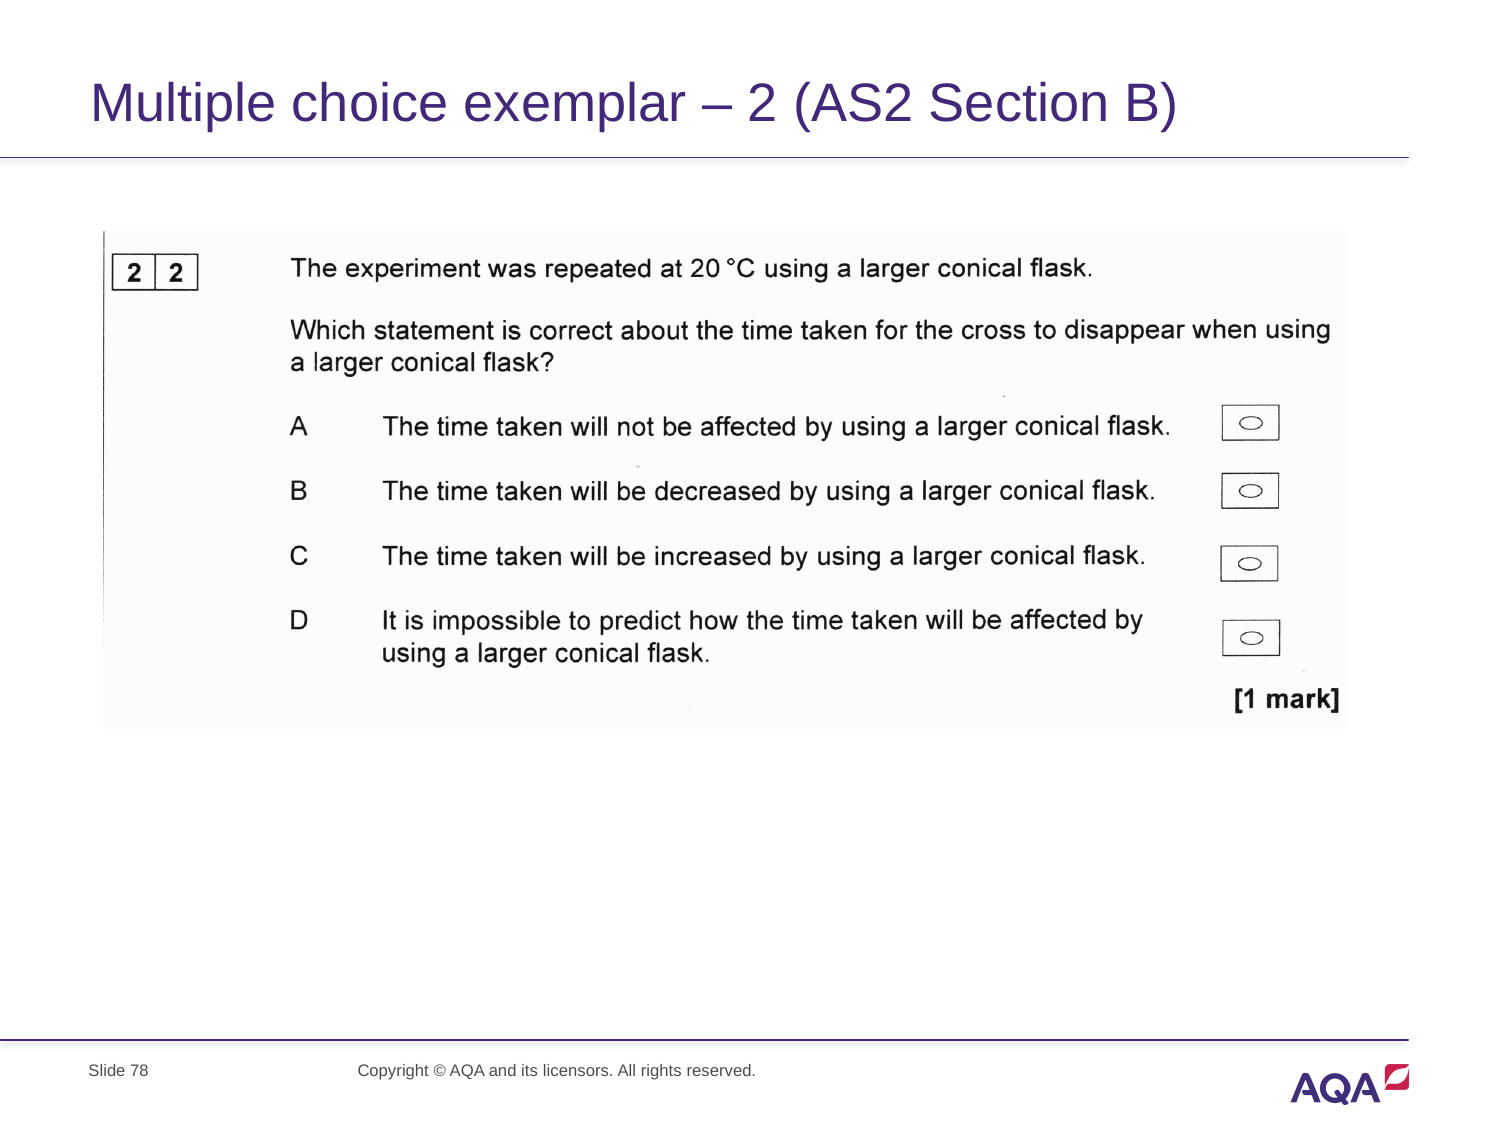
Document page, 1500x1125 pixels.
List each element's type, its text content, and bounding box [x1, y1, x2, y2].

text_box Slide 78 [73, 1052, 307, 1110]
title Multiple choice exemplar – 2 (AS2 Section B) [75, 66, 1425, 145]
text_box [74, 200, 1427, 874]
picture [103, 231, 1347, 730]
picture [1290, 1064, 1409, 1105]
text_box Copyright © AQA and its licensors. All rights reserved. [342, 1052, 782, 1092]
